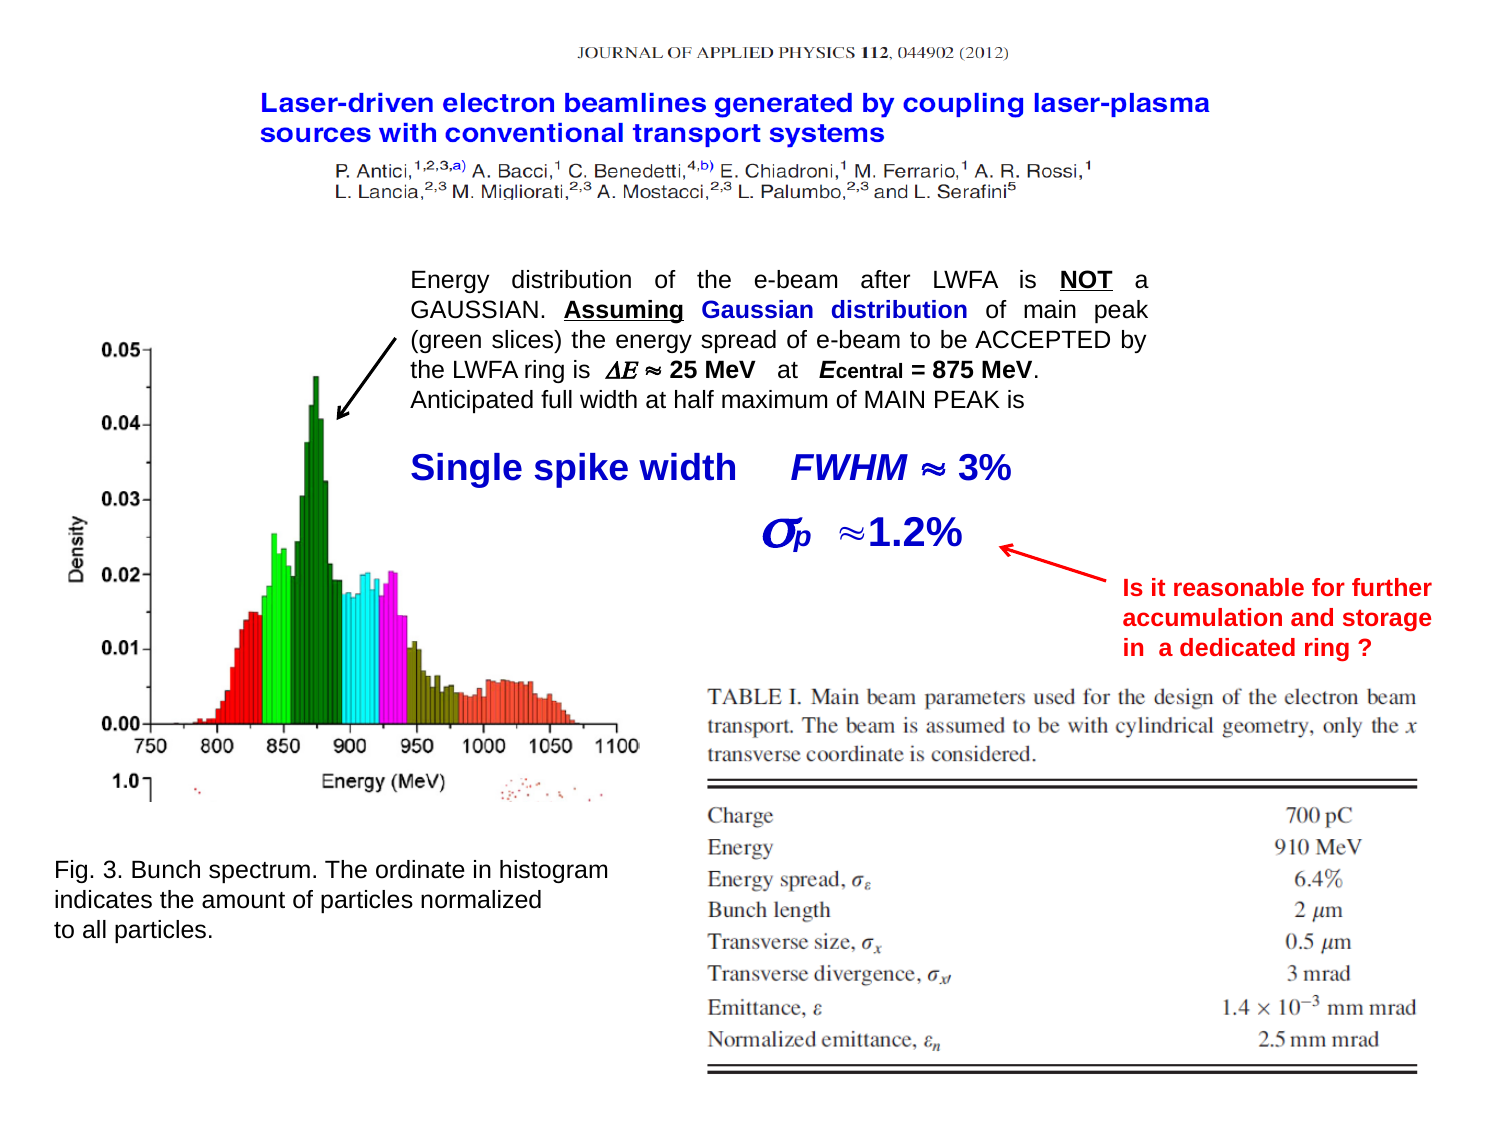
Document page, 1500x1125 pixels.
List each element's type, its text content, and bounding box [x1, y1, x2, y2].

text_box Fig. 3. Bunch spectrum. The ordinate in histogram indicates the amount of particles normalized to all particles. [39, 846, 697, 951]
text_box Energy distribution of the e-beam after LWFA is NOT a GAUSSIAN. Assuming Gaussian distribution of main peak (green slices) the energy spread of e-beam to be ACCEPTED by the LWFA ring is   25 MeV at Ecentral = 875 MeV. Anticipated full width at half maximum of MAIN PEAK is Single spike width FWHM  3% p 1.2% [395, 256, 1164, 566]
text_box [336, 337, 396, 421]
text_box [998, 546, 1107, 582]
picture [253, 21, 1223, 200]
picture [40, 325, 666, 802]
picture [702, 680, 1437, 1085]
text_box Is it reasonable for further accumulation and storage in a dedicated ring ? [1107, 564, 1455, 669]
